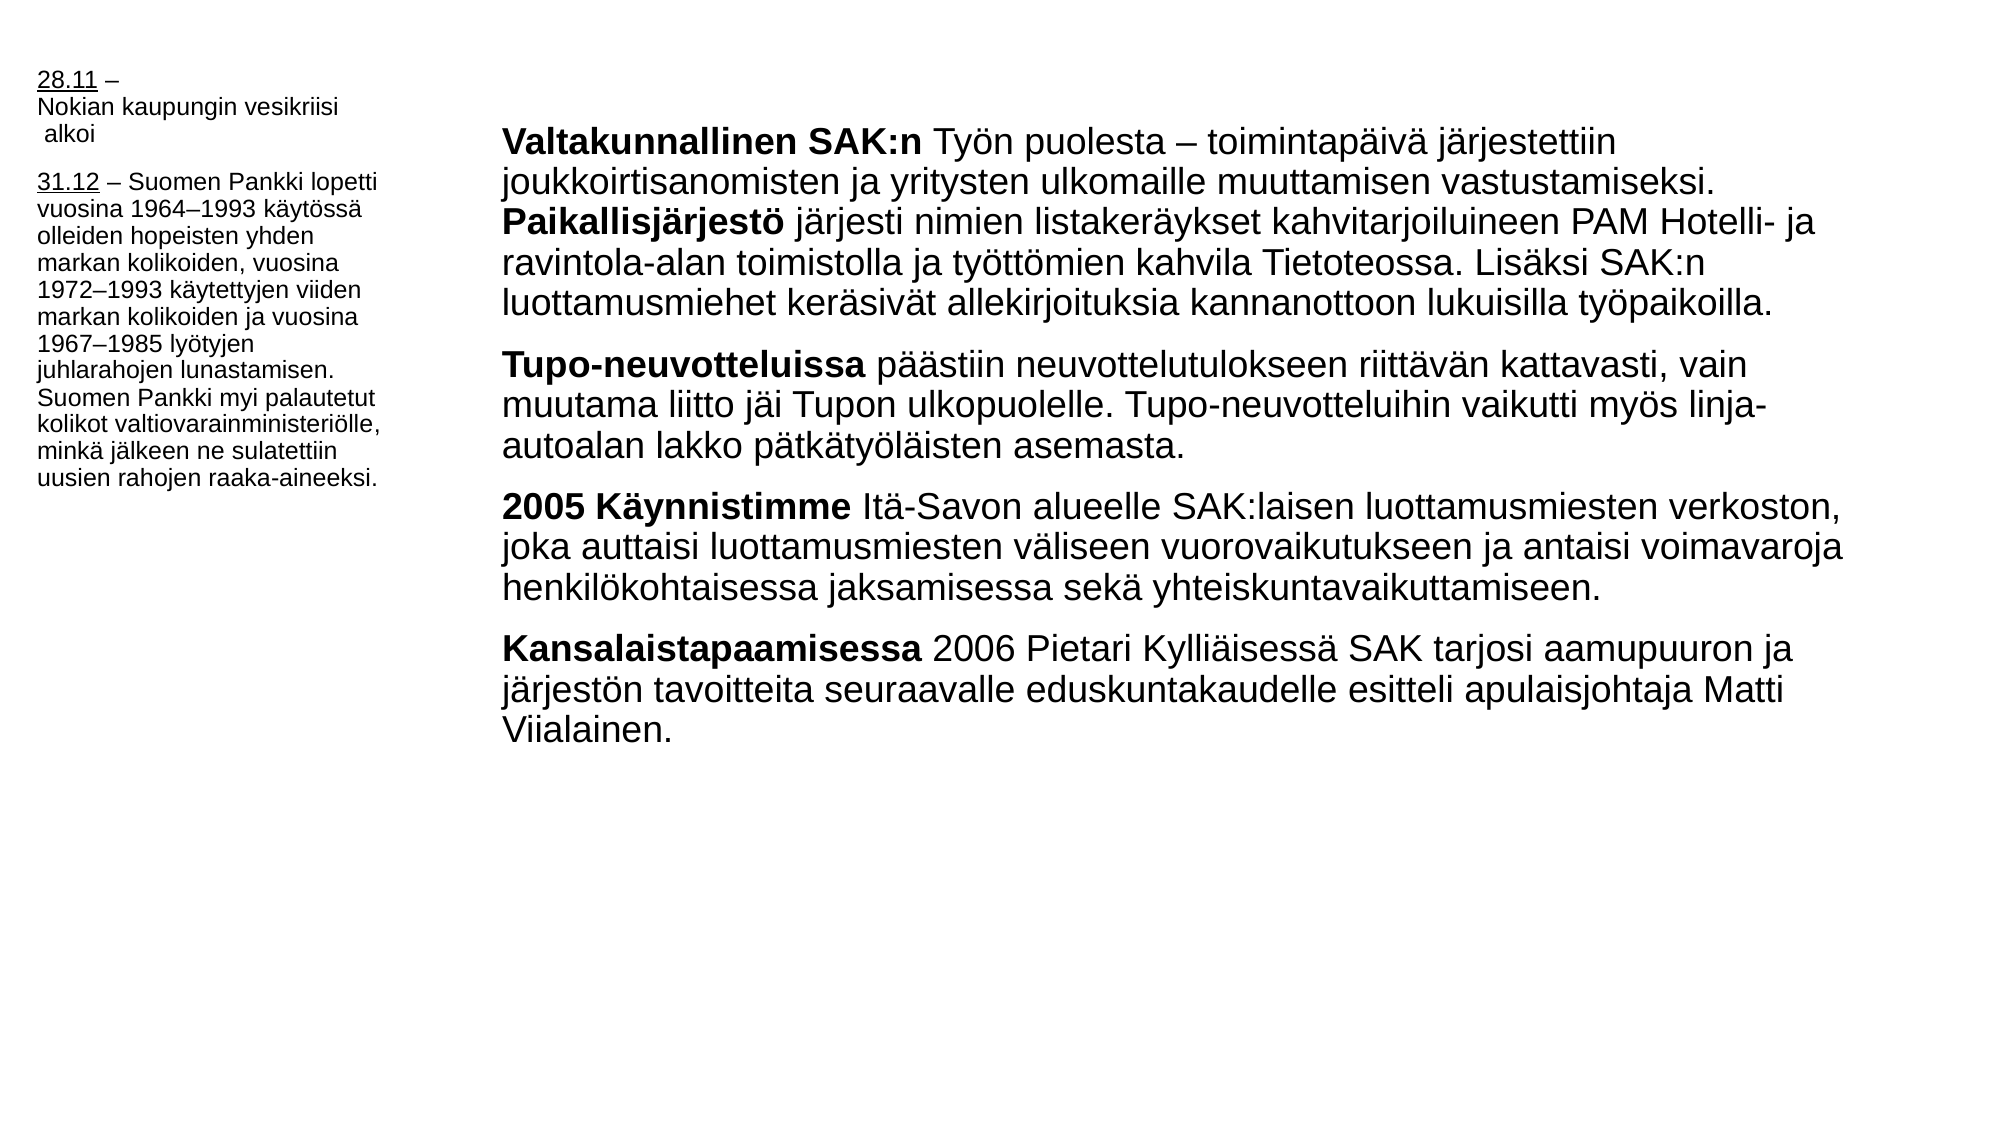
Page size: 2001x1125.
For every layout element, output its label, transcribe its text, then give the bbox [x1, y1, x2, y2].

list Valtakunnallinen SAK:n Työn puolesta – toimintapäivä järjestettiin joukkoirtisanomisten ja yritysten ulkomaille muuttamisen vastustamiseksi. Paikallisjärjestö järjesti nimien listakeräykset kahvitarjoiluineen PAM Hotelli- ja ravintola-alan toimistolla ja työttömien kahvila Tietoteossa. Lisäksi SAK:n luottamusmiehet keräsivät allekirjoituksia kannanottoon lukuisilla työpaikoilla. Tupo-neuvotteluissa päästiin neuvottelutulokseen riittävän kattavasti, vain muutama liitto jäi Tupon ulkopuolelle. Tupo-neuvotteluihin vaikutti myös linja-autoalan lakko pätkätyöläisten asemasta. 2005 Käynnistimme Itä-Savon alueelle SAK:laisen luottamusmiesten verkoston, joka auttaisi luottamusmiesten väliseen vuorovaikutukseen ja antaisi voimavaroja henkilökohtaisessa jaksamisessa sekä yhteiskuntavaikuttamiseen. Kansalaistapaamisessa 2006 Pietari Kylliäisessä SAK tarjosi aamupuuron ja järjestön tavoitteita seuraavalle eduskuntakaudelle esitteli apulaisjohtaja Matti Viialainen. [426, 114, 1863, 1014]
list 28.11 – Nokian kaupungin vesikriisi alkoi 31.12 – Suomen Pankki lopetti vuosina 1964–1993 käytössä olleiden hopeisten yhden markan kolikoiden, vuosina 1972–1993 käytettyjen viiden markan kolikoiden ja vuosina 1967–1985 lyötyjen juhlarahojen lunastamisen. Suomen Pankki myi palautetut kolikot valtiovarainministeriölle, minkä jälkeen ne sulatettiin uusien rahojen raaka-aineeksi. [22, 59, 411, 1014]
